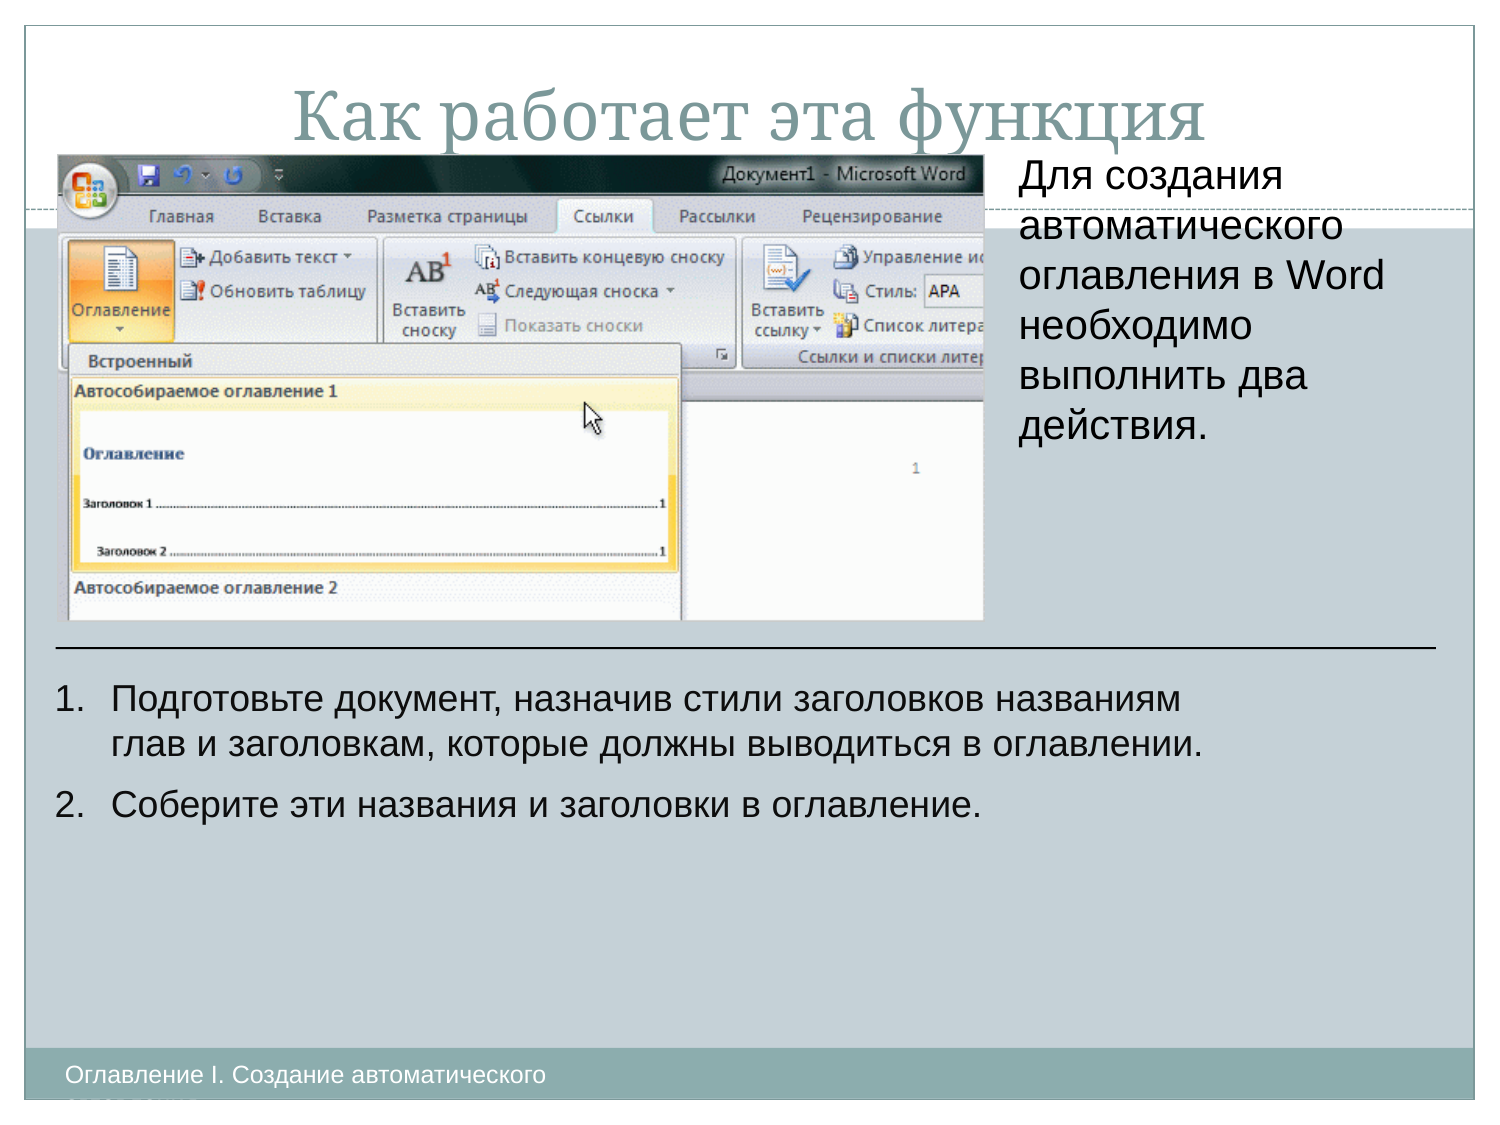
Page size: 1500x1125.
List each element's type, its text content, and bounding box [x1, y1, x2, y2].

text_box Подготовьте документ, назначив стили заголовков названиям глав и заголовкам, которые должны выводиться в оглавлении. Соберите эти названия и заголовки в оглавление. [39, 666, 1271, 833]
title Как работает эта функция [49, 37, 1450, 162]
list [57, 153, 985, 622]
text_box Для создания автоматического оглавления в Word необходимо выполнить два действия. [1003, 140, 1454, 626]
footer Оглавление I. Создание автоматического оглавления [50, 1051, 638, 1112]
